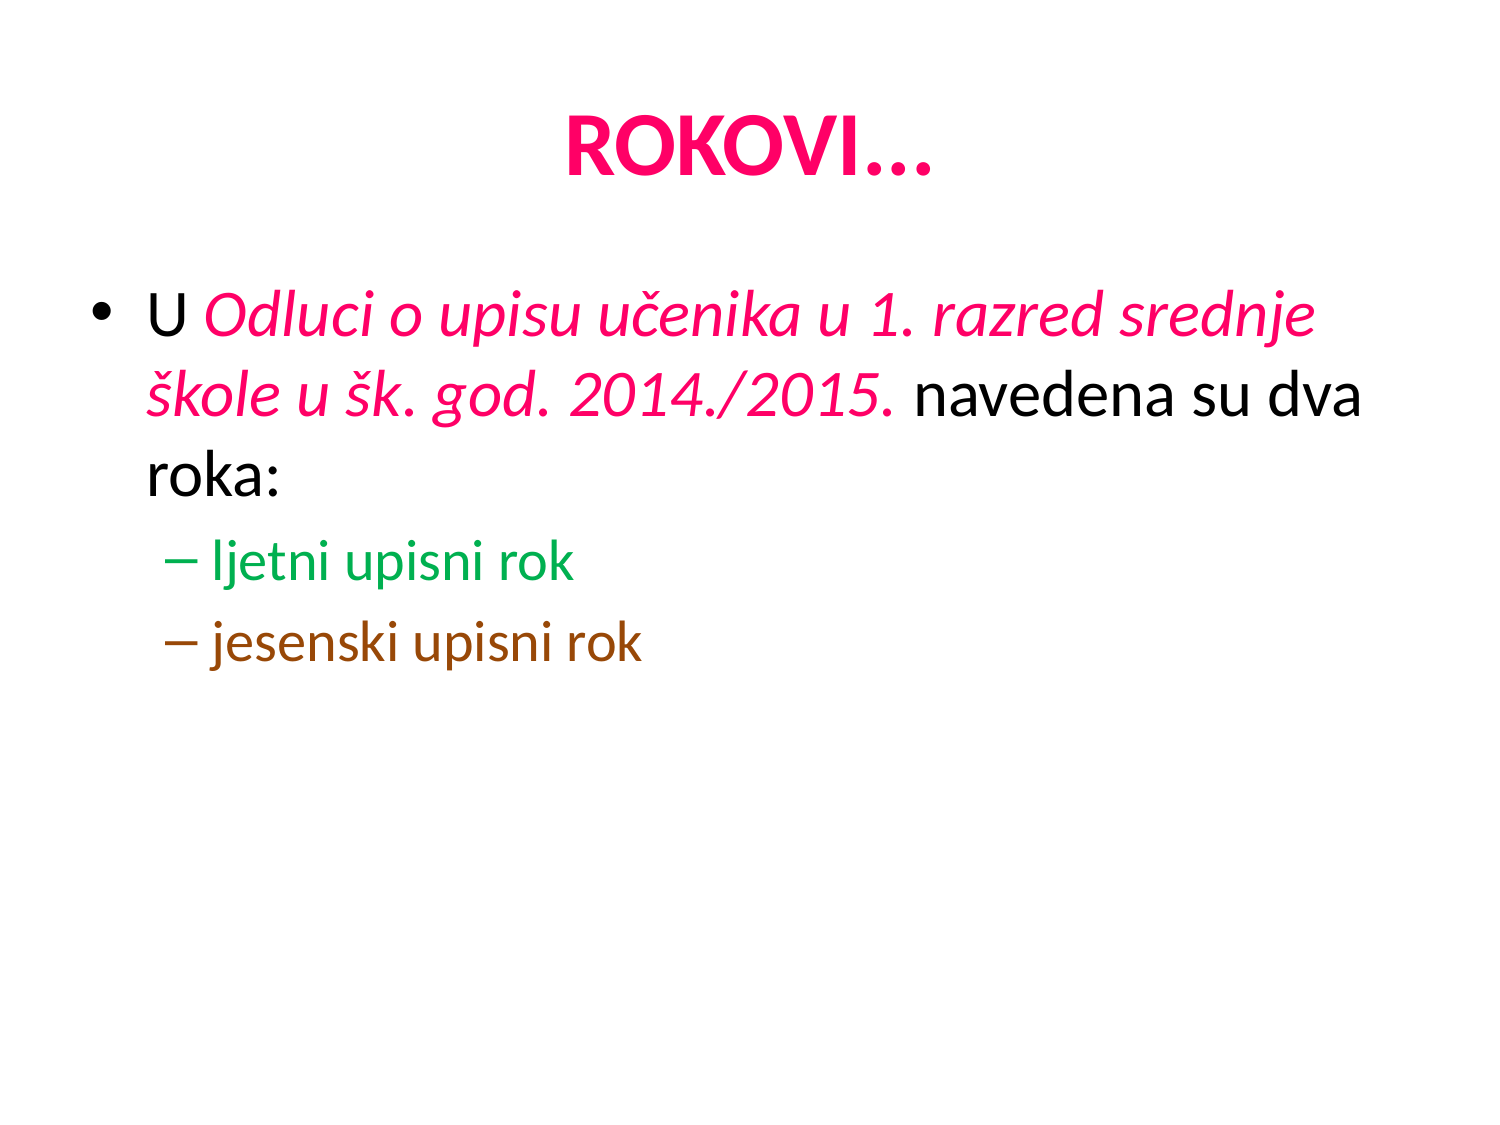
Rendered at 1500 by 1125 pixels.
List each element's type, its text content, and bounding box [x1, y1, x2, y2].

list U Odluci o upisu učenika u 1. razred srednje škole u šk. god. 2014./2015. navedena su dva roka: ljetni upisni rok jesenski upisni rok [75, 262, 1425, 1005]
title ROKOVI... [75, 45, 1425, 233]
